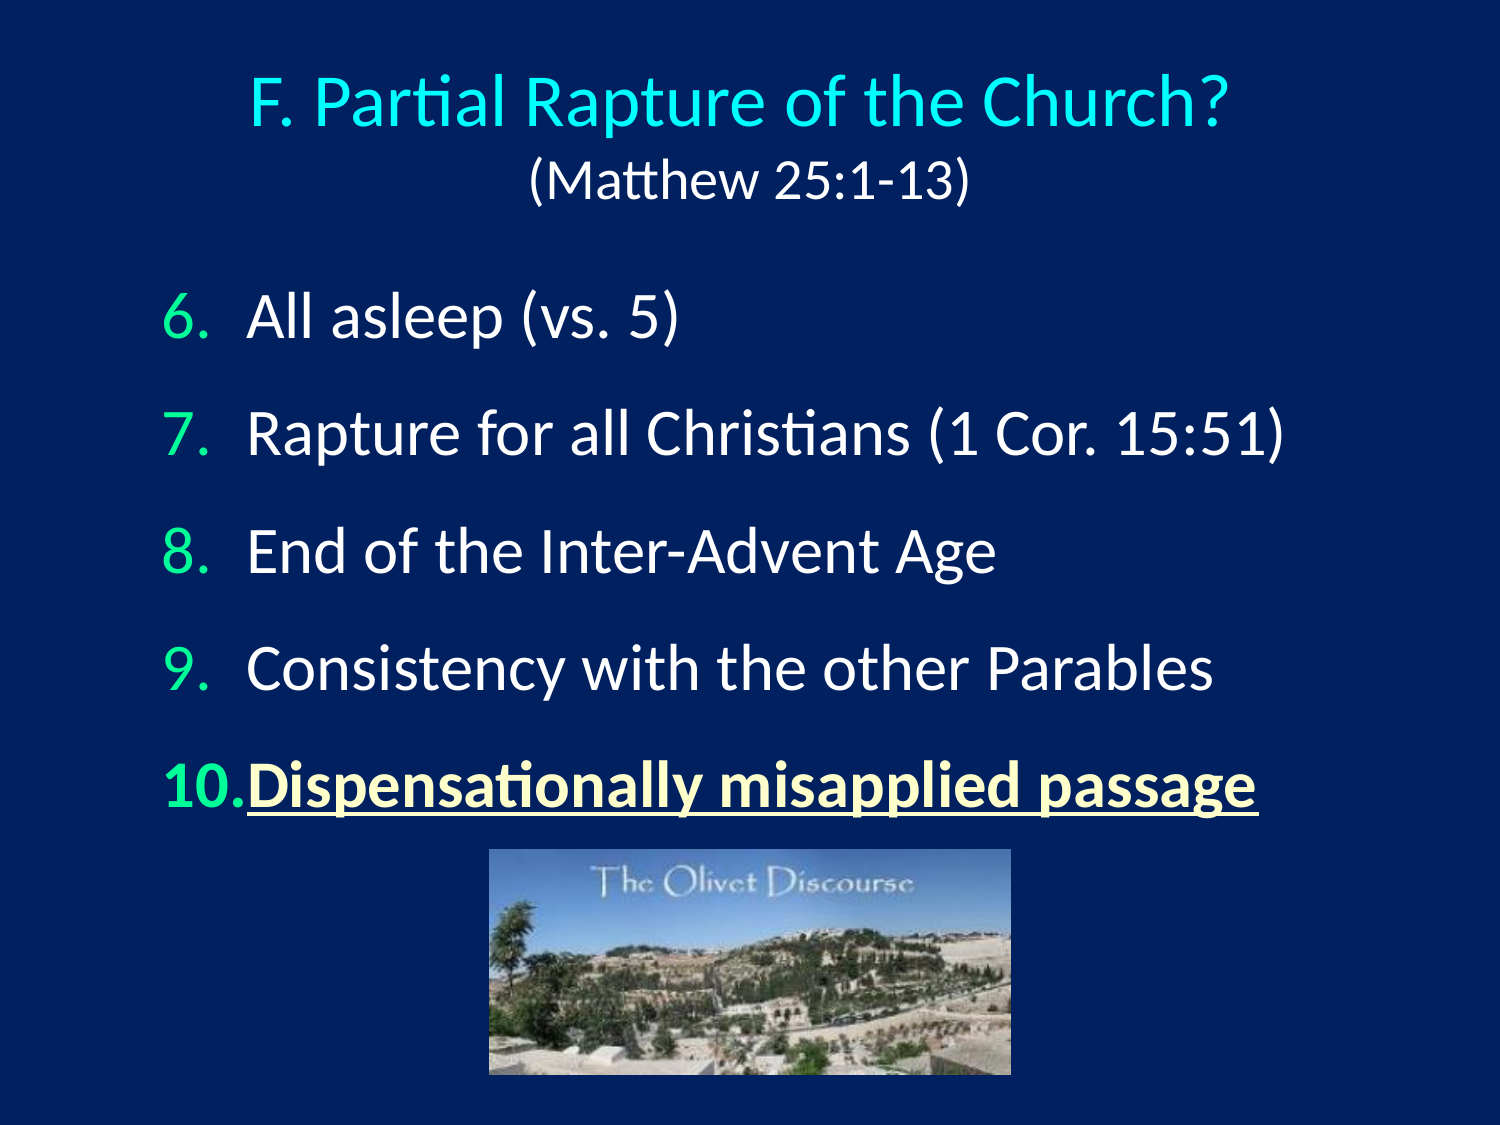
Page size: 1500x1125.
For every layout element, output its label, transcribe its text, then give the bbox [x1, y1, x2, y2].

title F. Partial Rapture of the Church? (Matthew 25:1-13) [112, 37, 1388, 226]
picture [488, 849, 1012, 1076]
list All asleep (vs. 5) Rapture for all Christians (1 Cor. 15:51) End of the Inter-Advent Age Consistency with the other Parables Dispensationally misapplied passage [146, 263, 1354, 863]
